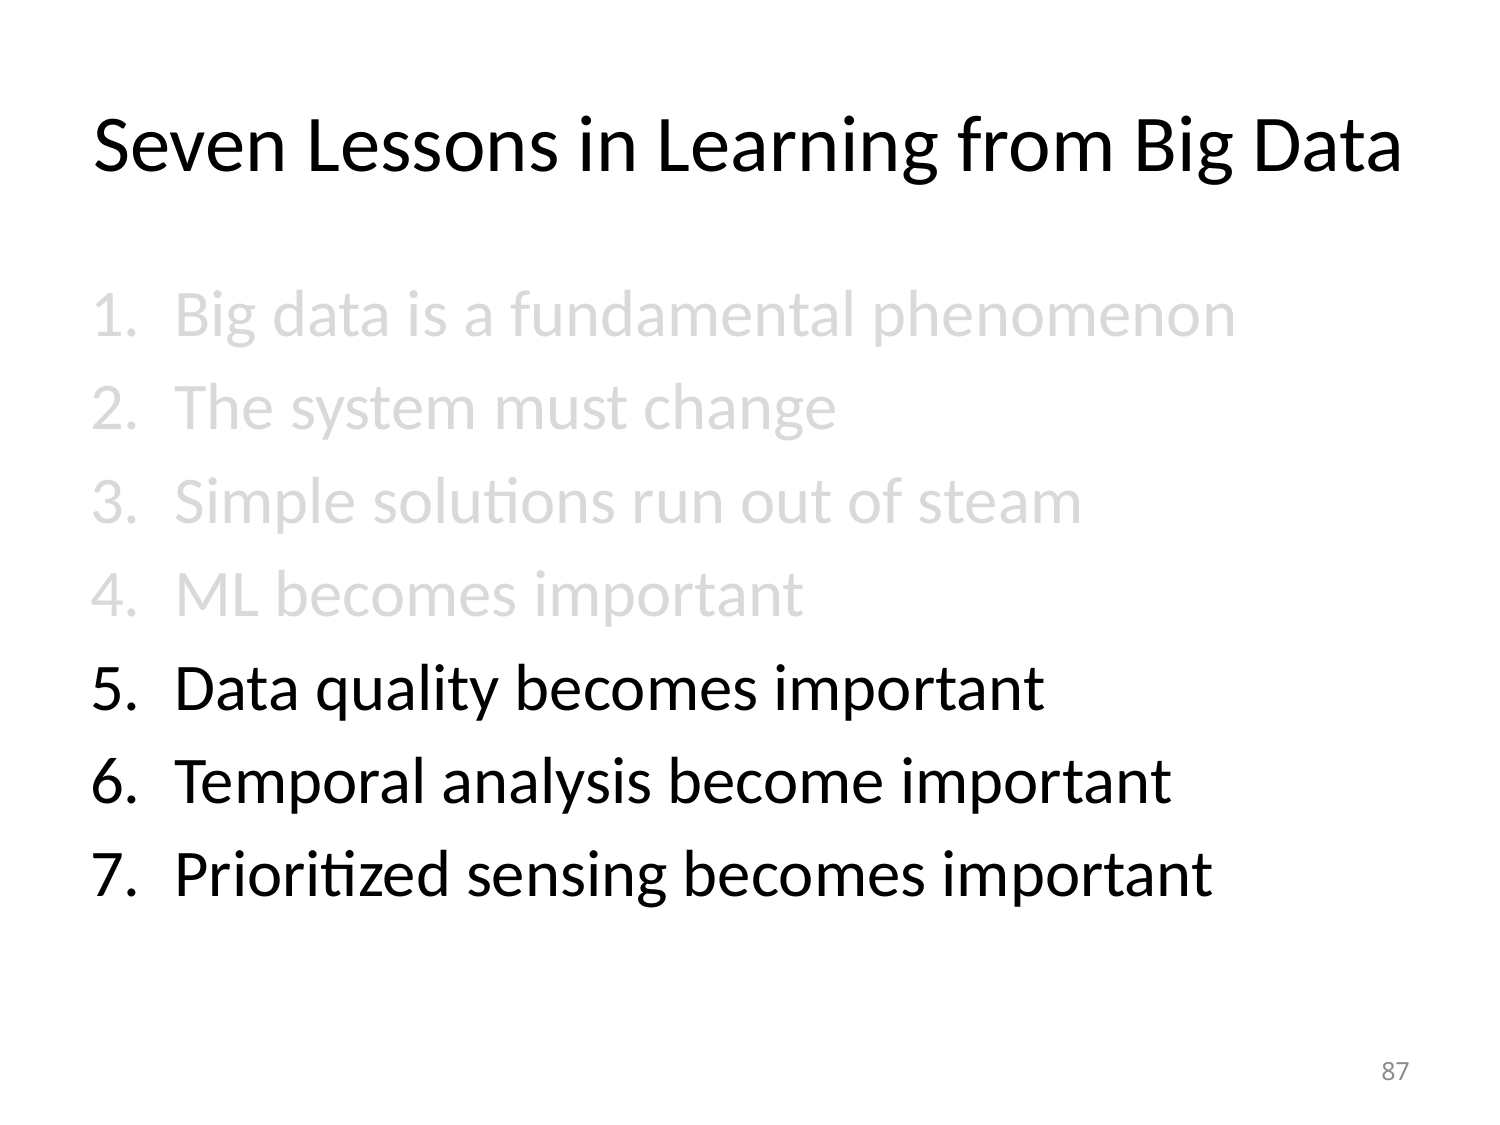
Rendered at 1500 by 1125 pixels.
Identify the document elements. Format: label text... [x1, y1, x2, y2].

title Seven Lessons in Learning from Big Data [53, 45, 1447, 233]
slide_number 87 [1074, 1042, 1425, 1103]
list Big data is a fundamental phenomenon The system must change Simple solutions run out of steam ML becomes important Data quality becomes important Temporal analysis become important Prioritized sensing becomes important [75, 262, 1425, 1005]
